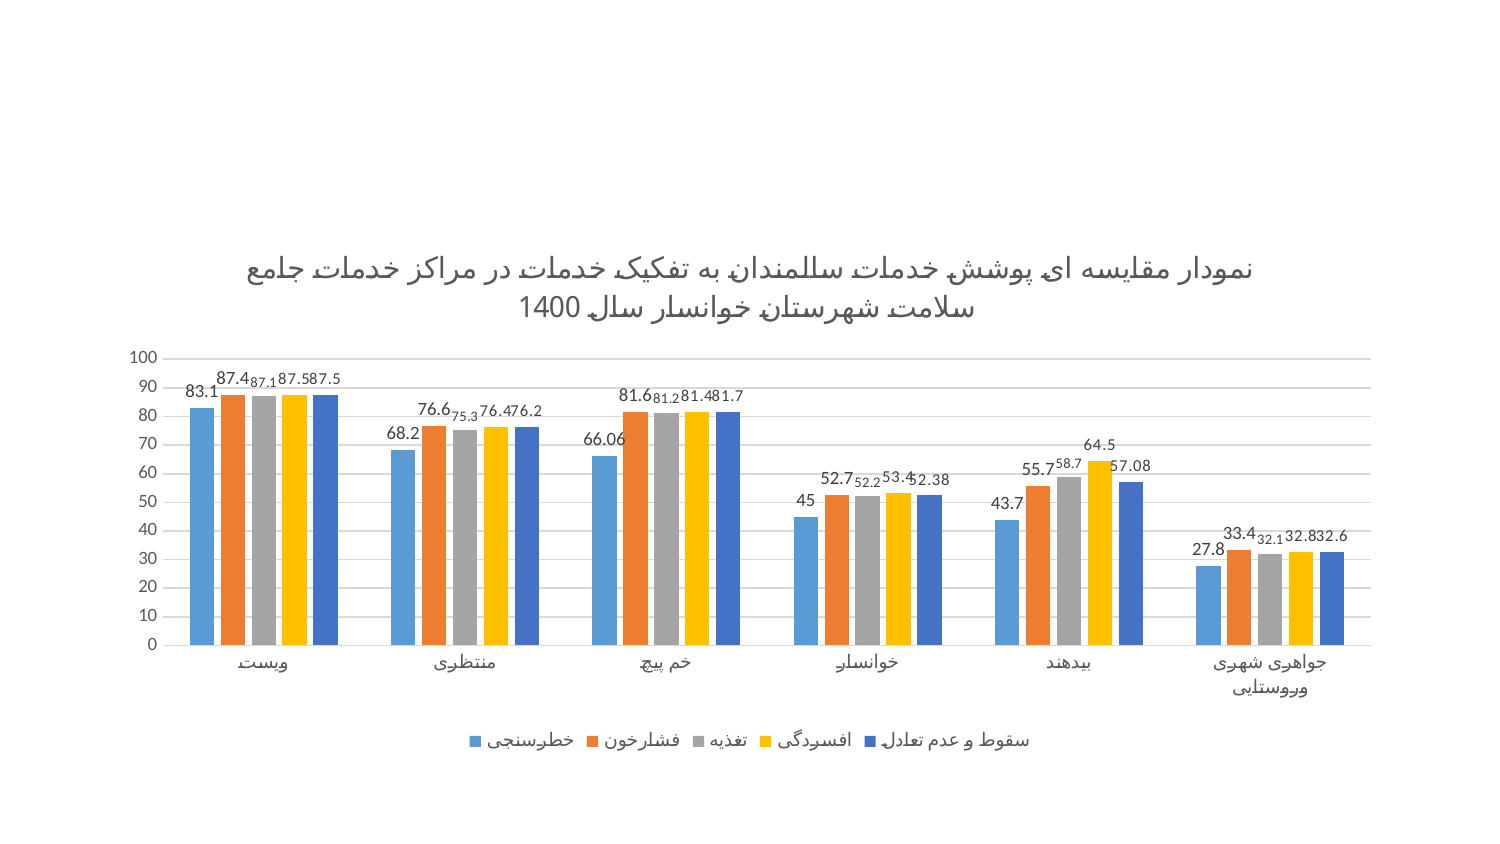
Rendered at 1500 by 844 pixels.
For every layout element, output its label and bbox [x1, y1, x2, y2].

chart [103, 224, 1397, 760]
